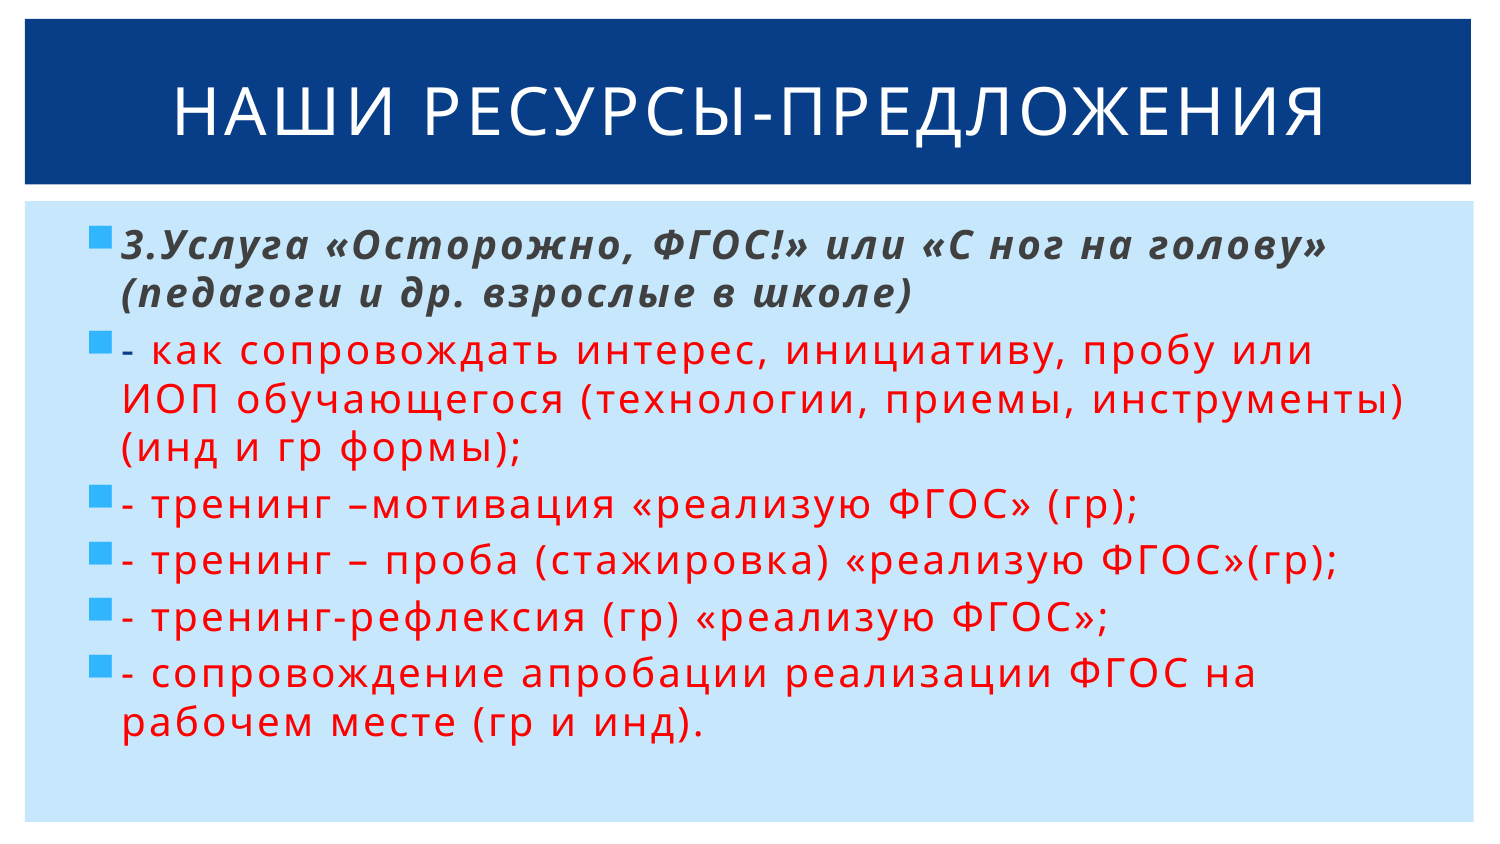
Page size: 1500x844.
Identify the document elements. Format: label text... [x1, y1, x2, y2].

list 3.Услуга «Осторожно, ФГОС!» или «С ног на голову» (педагоги и др. взрослые в школе) - как сопровождать интерес, инициативу, пробу или ИОП обучающегося (технологии, приемы, инструменты) (инд и гр формы); - тренинг –мотивация «реализую ФГОС» (гр); - тренинг – проба (стажировка) «реализую ФГОС»(гр); - тренинг-рефлексия (гр) «реализую ФГОС»; - сопровождение апробации реализации ФГОС на рабочем месте (гр и инд). [62, 211, 1442, 754]
title НАШИ РЕСУРСЫ-ПРЕДЛОЖЕНИЯ [62, 43, 1438, 174]
